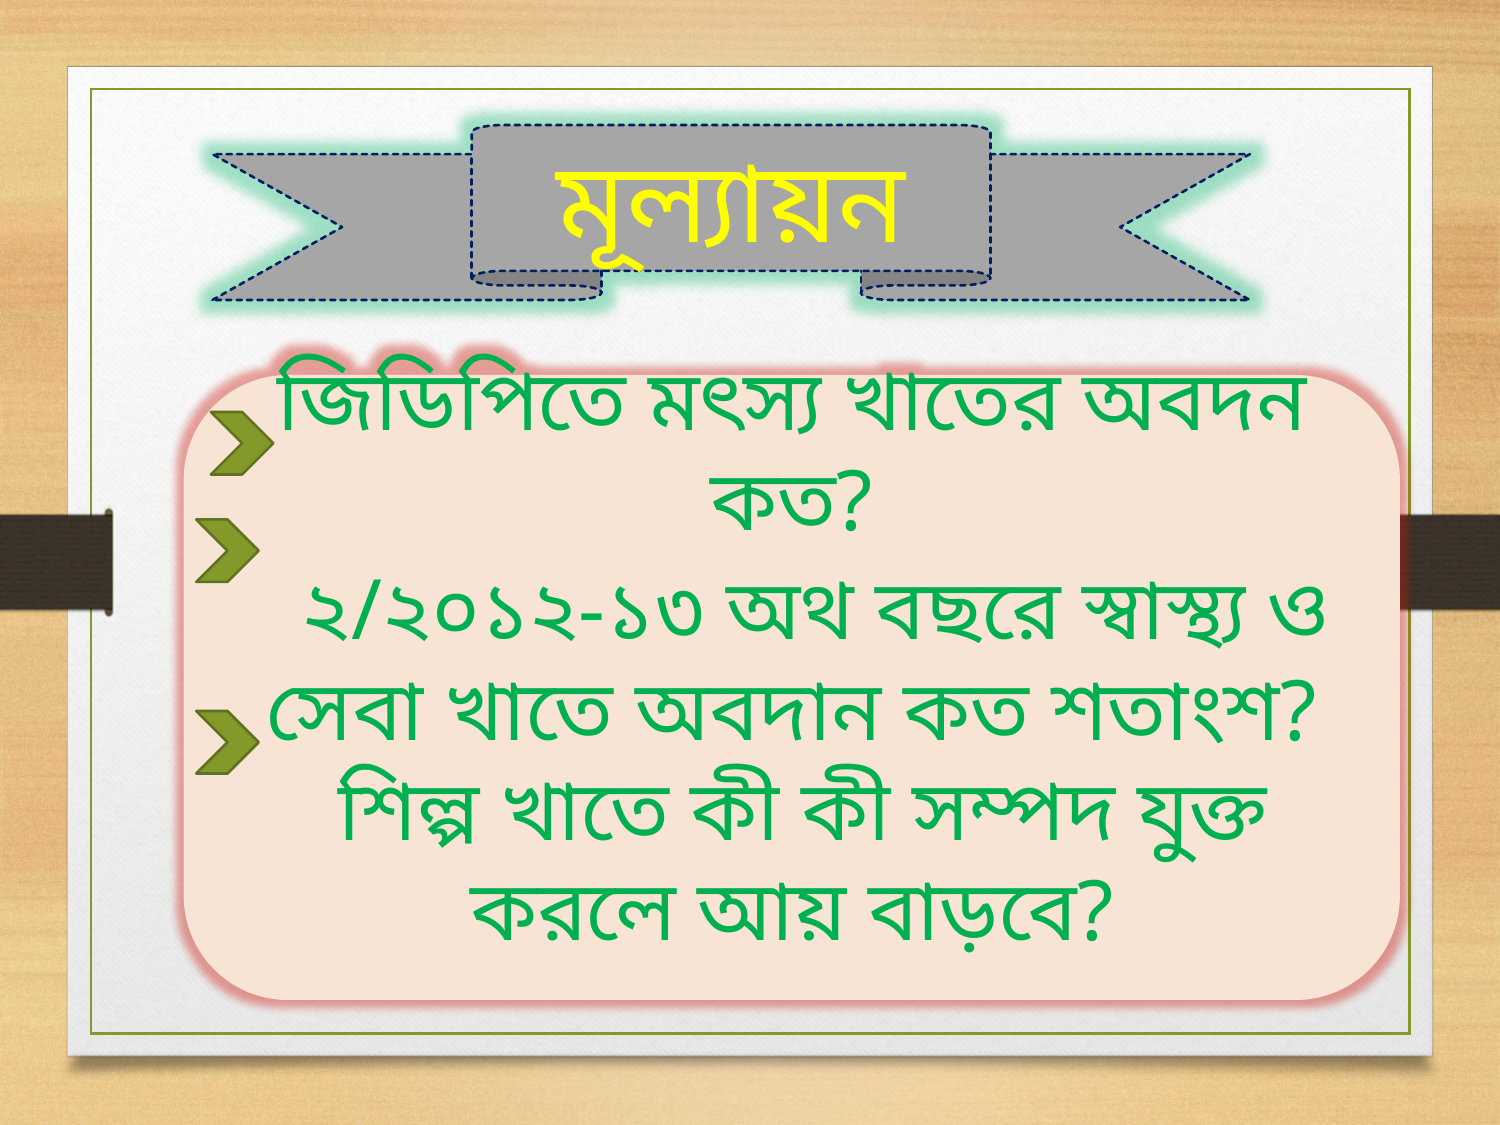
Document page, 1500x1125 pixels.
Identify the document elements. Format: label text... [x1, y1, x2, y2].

picture [0, 0, 1500, 1125]
text_box [195, 709, 260, 775]
text_box মূল্যায়ন [211, 123, 1252, 302]
text_box [195, 518, 260, 584]
text_box [209, 410, 275, 476]
text_box জিডিপিতে মৎস্য খাতের অবদন কত? ২/২০১২-১৩ অথ বছরে স্বাস্থ্য ও সেবা খাতে অবদান কত শতাংশ? শিল্প খাতে কী কী সম্পদ যুক্ত করলে আয় বাড়বে? [182, 373, 1402, 1002]
